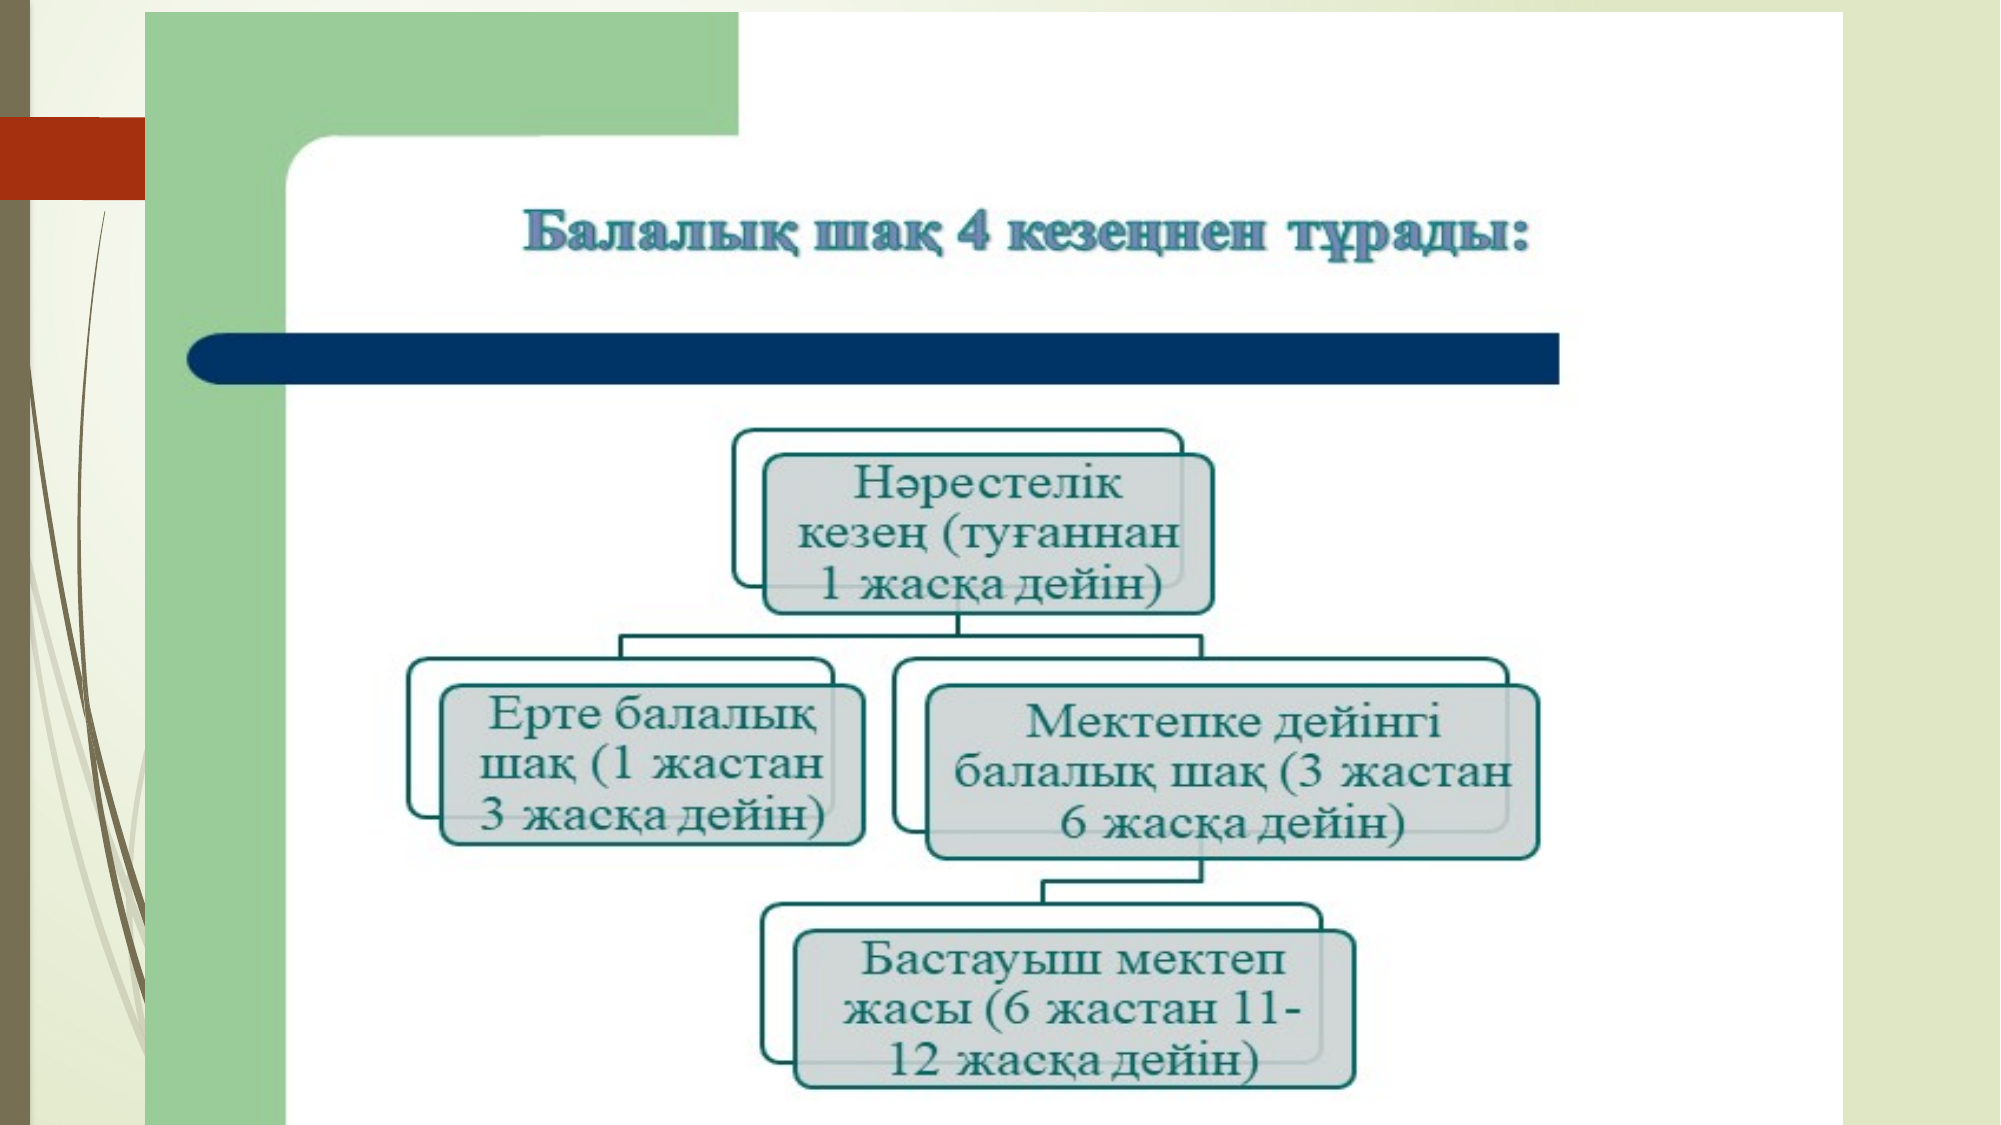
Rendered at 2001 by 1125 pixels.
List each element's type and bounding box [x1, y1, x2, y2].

picture [145, 11, 1844, 1125]
